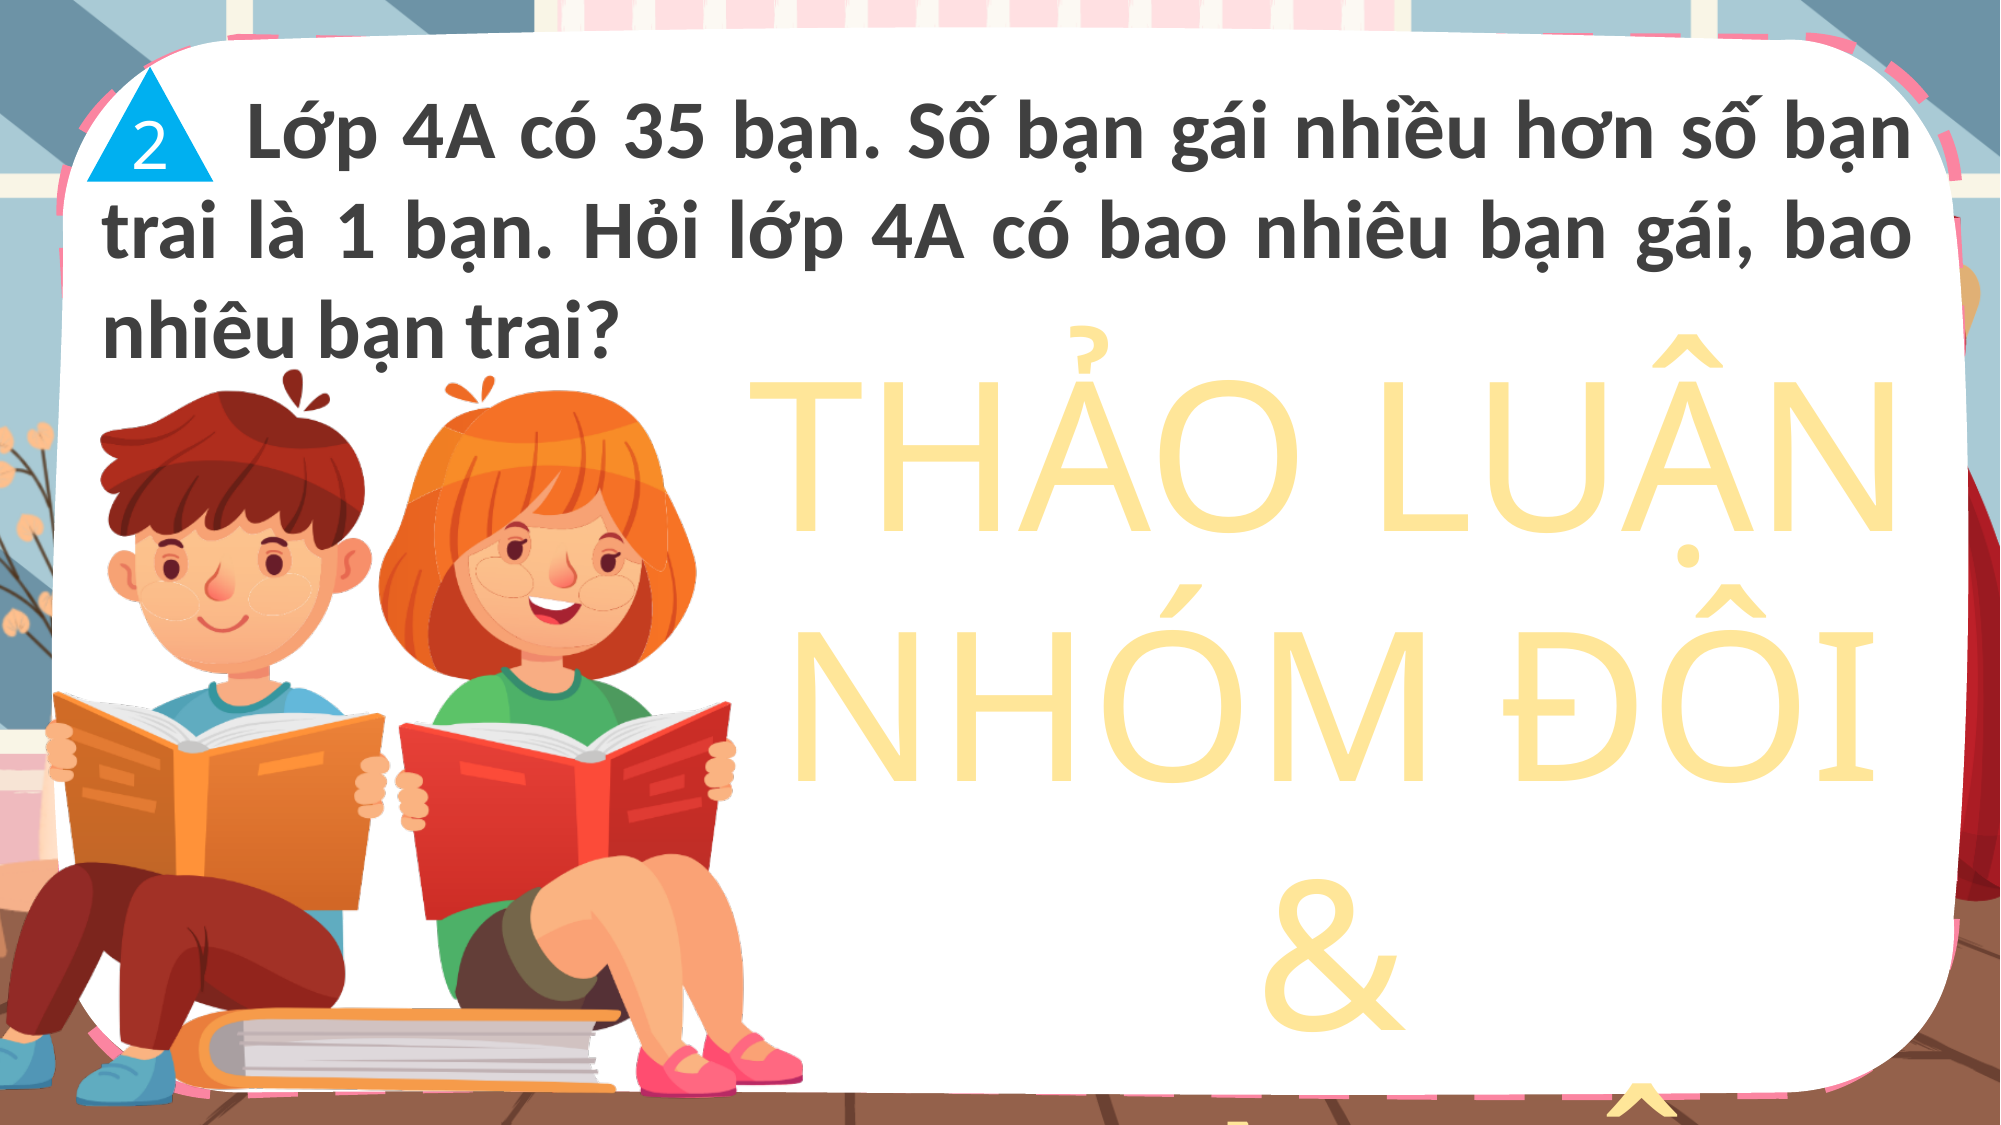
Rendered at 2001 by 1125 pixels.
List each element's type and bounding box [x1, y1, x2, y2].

text_box [0, 315, 1953, 1119]
text_box [86, 66, 1930, 315]
picture [0, 0, 2000, 1125]
